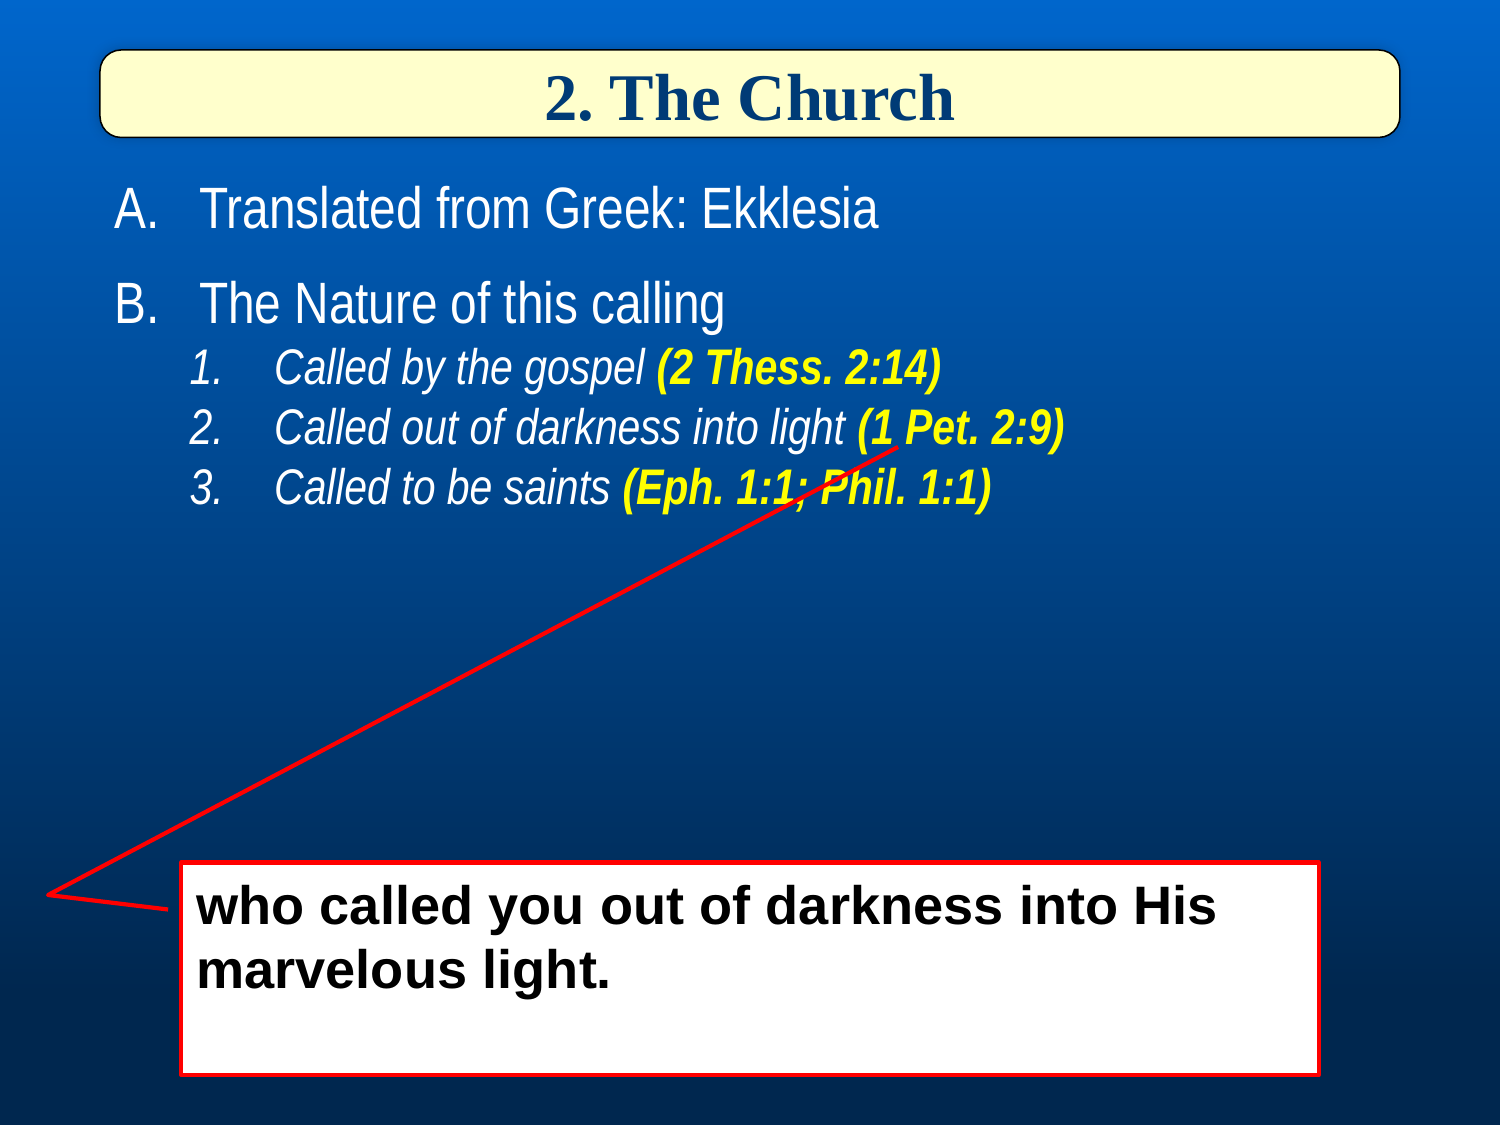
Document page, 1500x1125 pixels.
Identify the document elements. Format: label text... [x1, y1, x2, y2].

text_box who called you out of darkness into His marvelous light. [181, 862, 1319, 1075]
text_box Translated from Greek: Ekklesia The Nature of this calling Called by the gospel (2 Thess. 2:14) Called out of darkness into light (1 Pet. 2:9) Called to be saints (Eph. 1:1; Phil. 1:1) [99, 137, 1450, 548]
text_box 2. The Church [99, 49, 1400, 137]
